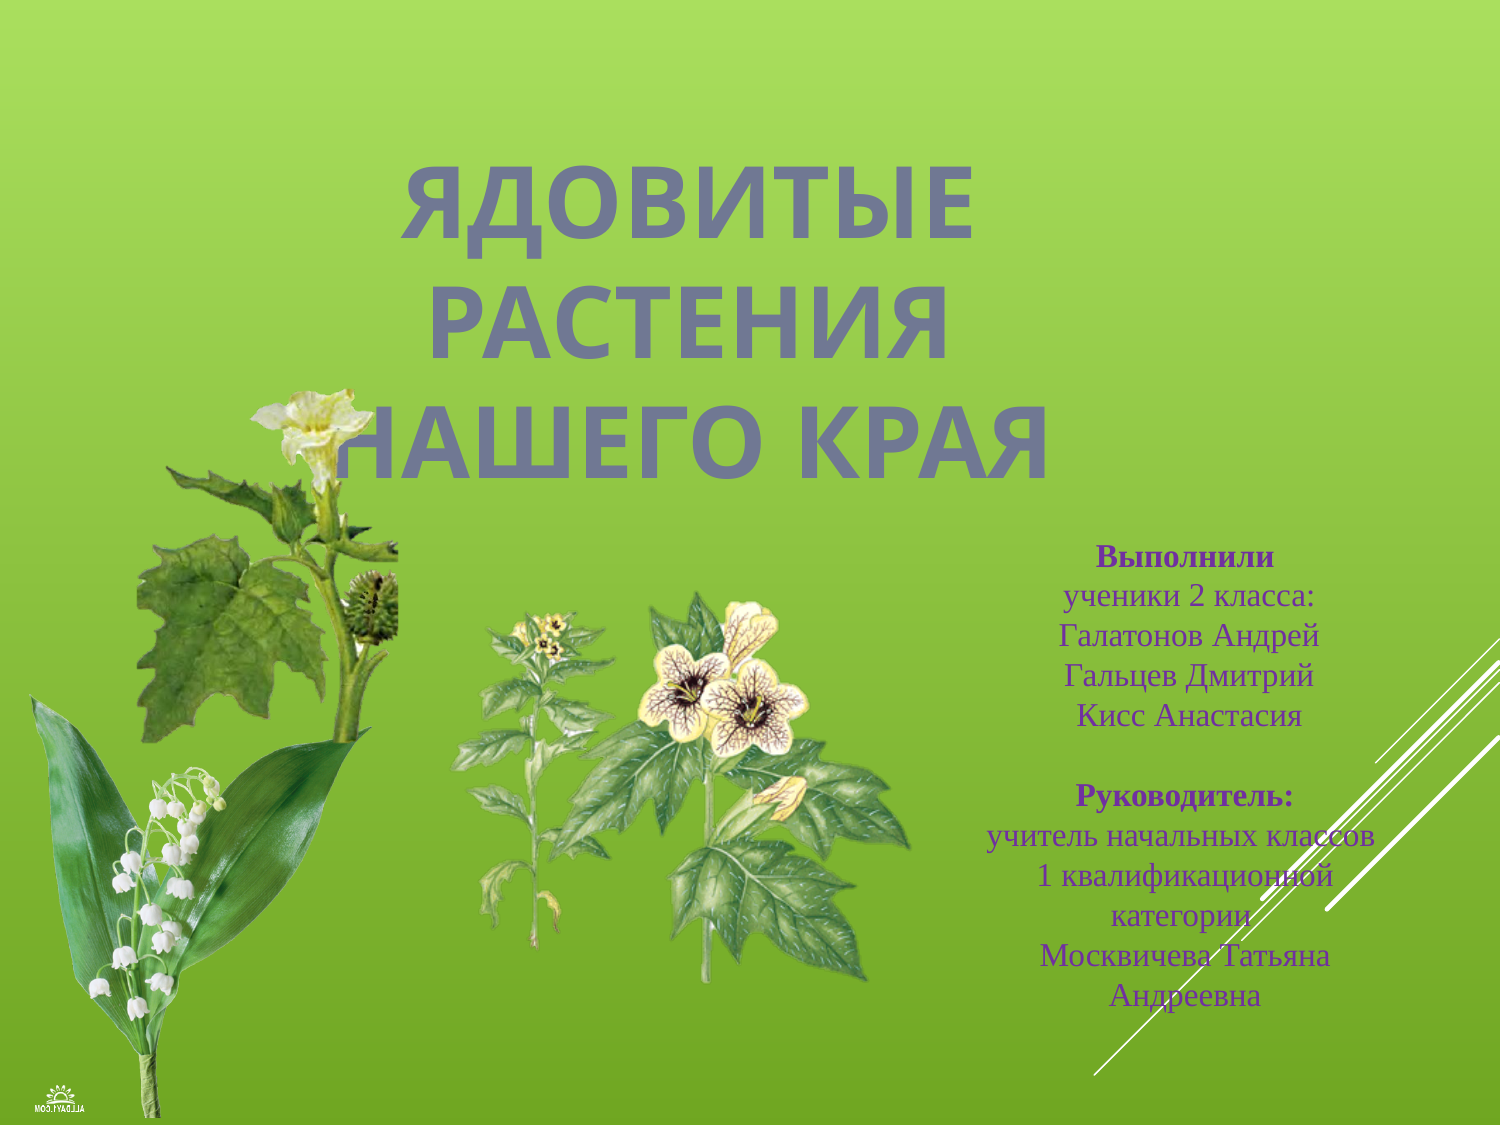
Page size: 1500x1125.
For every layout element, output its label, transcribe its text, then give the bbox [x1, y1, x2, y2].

picture [29, 344, 922, 1118]
title Ядовитые растения нашего края [100, 135, 1199, 502]
text_box Выполнили ученики 2 класса: Галатонов Андрей Гальцев Дмитрий Кисс Анастасия Руководитель: учитель начальных классов 1 квалификационной категории Москвичева Татьяна Андреевна [954, 526, 1416, 1021]
text_box [1416, 621, 1471, 817]
